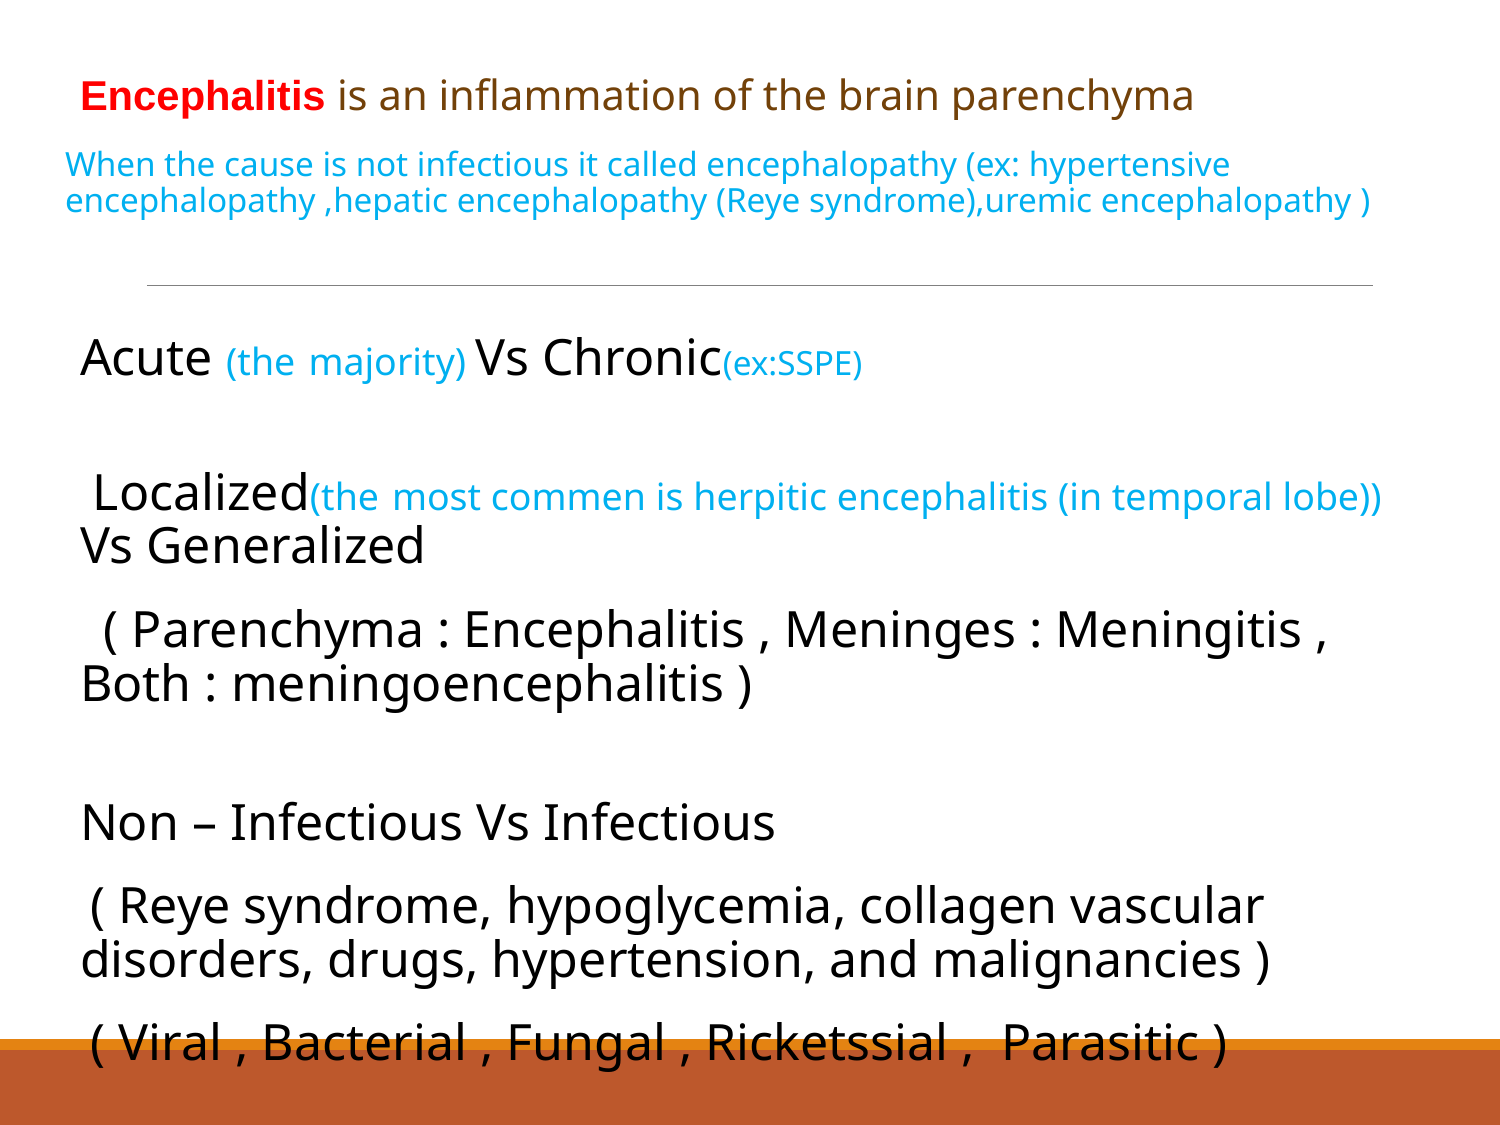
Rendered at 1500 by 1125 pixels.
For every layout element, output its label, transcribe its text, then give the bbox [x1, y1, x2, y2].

list Encephalitis is an inflammation of the brain parenchyma When the cause is not infectious it called encephalopathy (ex: hypertensive encephalopathy ,hepatic encephalopathy (Reye syndrome),uremic encephalopathy ) Acute (the majority) Vs Chronic(ex:SSPE) Localized(the most commen is herpitic encephalitis (in temporal lobe)) Vs Generalized ( Parenchyma : Encephalitis , Meninges : Meningitis , Both : meningoencephalitis ) Non – Infectious Vs Infectious ( Reye syndrome, hypoglycemia, collagen vascular disorders, drugs, hypertension, and malignancies ) ( Viral , Bacterial , Fungal , Ricketssial , Parasitic ) [64, 66, 1415, 1125]
